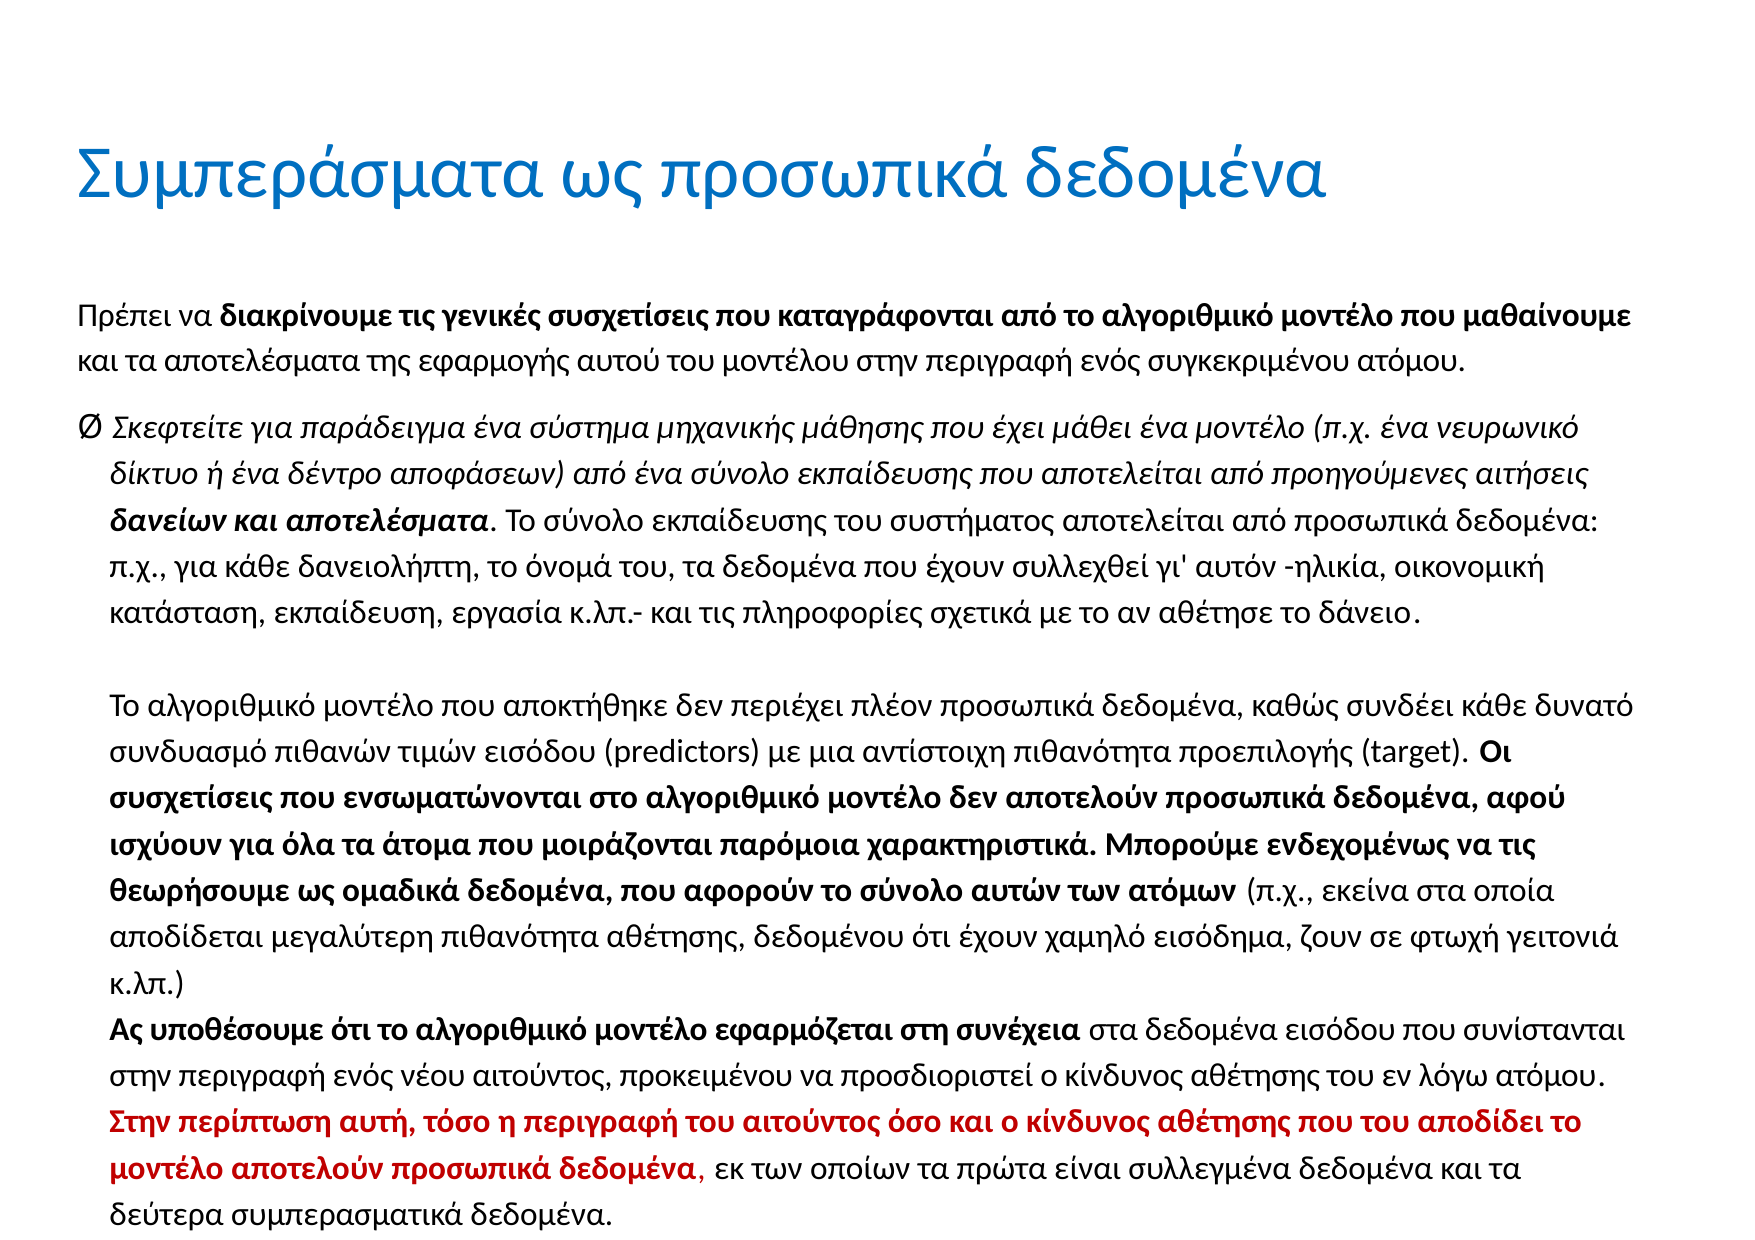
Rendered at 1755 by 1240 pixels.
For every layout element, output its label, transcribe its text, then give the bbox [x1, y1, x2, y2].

title Συμπεράσματα ως προσωπικά δεδομένα [75, 119, 1415, 286]
text_box Πρέπει να διακρίνουμε τις γενικές συσχετίσεις που καταγράφονται από το αλγοριθμικό μοντέλο που μαθαίνουμε και τα αποτελέσματα της εφαρμογής αυτού του μοντέλου στην περιγραφή ενός συγκεκριμένου ατόμου. Ø Σκεφτείτε για παράδειγμα ένα σύστημα μηχανικής μάθησης που έχει μάθει ένα μοντέλο (π.χ. ένα νευρωνικό δίκτυο ή ένα δέντρο αποφάσεων) από ένα σύνολο εκπαίδευσης που αποτελείται από προηγούμενες αιτήσεις δανείων και αποτελέσματα. Το σύνολο εκπαίδευσης του συστήματος αποτελείται από προσωπικά δεδομένα: π.χ., για κάθε δανειολήπτη, το όνομά του, τα δεδομένα που έχουν συλλεχθεί γι' αυτόν -ηλικία, οικονομική κατάσταση, εκπαίδευση, εργασία κ.λπ.- και τις πληροφορίες σχετικά με το αν αθέτησε το δάνειο. Το αλγοριθμικό μοντέλο που αποκτήθηκε δεν περιέχει πλέον προσωπικά δεδομένα, καθώς συνδέει κάθε δυνατό συνδυασμό πιθανών τιμών εισόδου (predictors) με μια αντίστοιχη πιθανότητα προεπιλογής (target). Οι συσχετίσεις που ενσωματώνονται στο αλγοριθμικό μοντέλο δεν αποτελούν προσωπικά δεδομένα, αφού ισχύουν για όλα τα άτομα που μοιράζονται παρόμοια χαρακτηριστικά. Μπορούμε ενδεχομένως να τις θεωρήσουμε ως ομαδικά δεδομένα, που αφορούν το σύνολο αυτών των ατόμων (π.χ., εκείνα στα οποία αποδίδεται μεγαλύτερη πιθανότητα αθέτησης, δεδομένου ότι έχουν χαμηλό εισόδημα, ζουν σε φτωχή γειτονιά κ.λπ.) Ας υποθέσουμε ότι το αλγοριθμικό μοντέλο εφαρμόζεται στη συνέχεια στα δεδομένα εισόδου που συνίστανται στην περιγραφή ενός νέου αιτούντος, προκειμένου να προσδιοριστεί ο κίνδυνος αθέτησης του εν λόγω ατόμου. Στην περίπτωση αυτή, τόσο η περιγραφή του αιτούντος όσο και ο κίνδυνος αθέτησης που του αποδίδει το μοντέλο αποτελούν προσωπικά δεδομένα, εκ των οποίων τα πρώτα είναι συλλεγμένα δεδομένα και τα δεύτερα συμπερασματικά δεδομένα. [75, 286, 1667, 1233]
